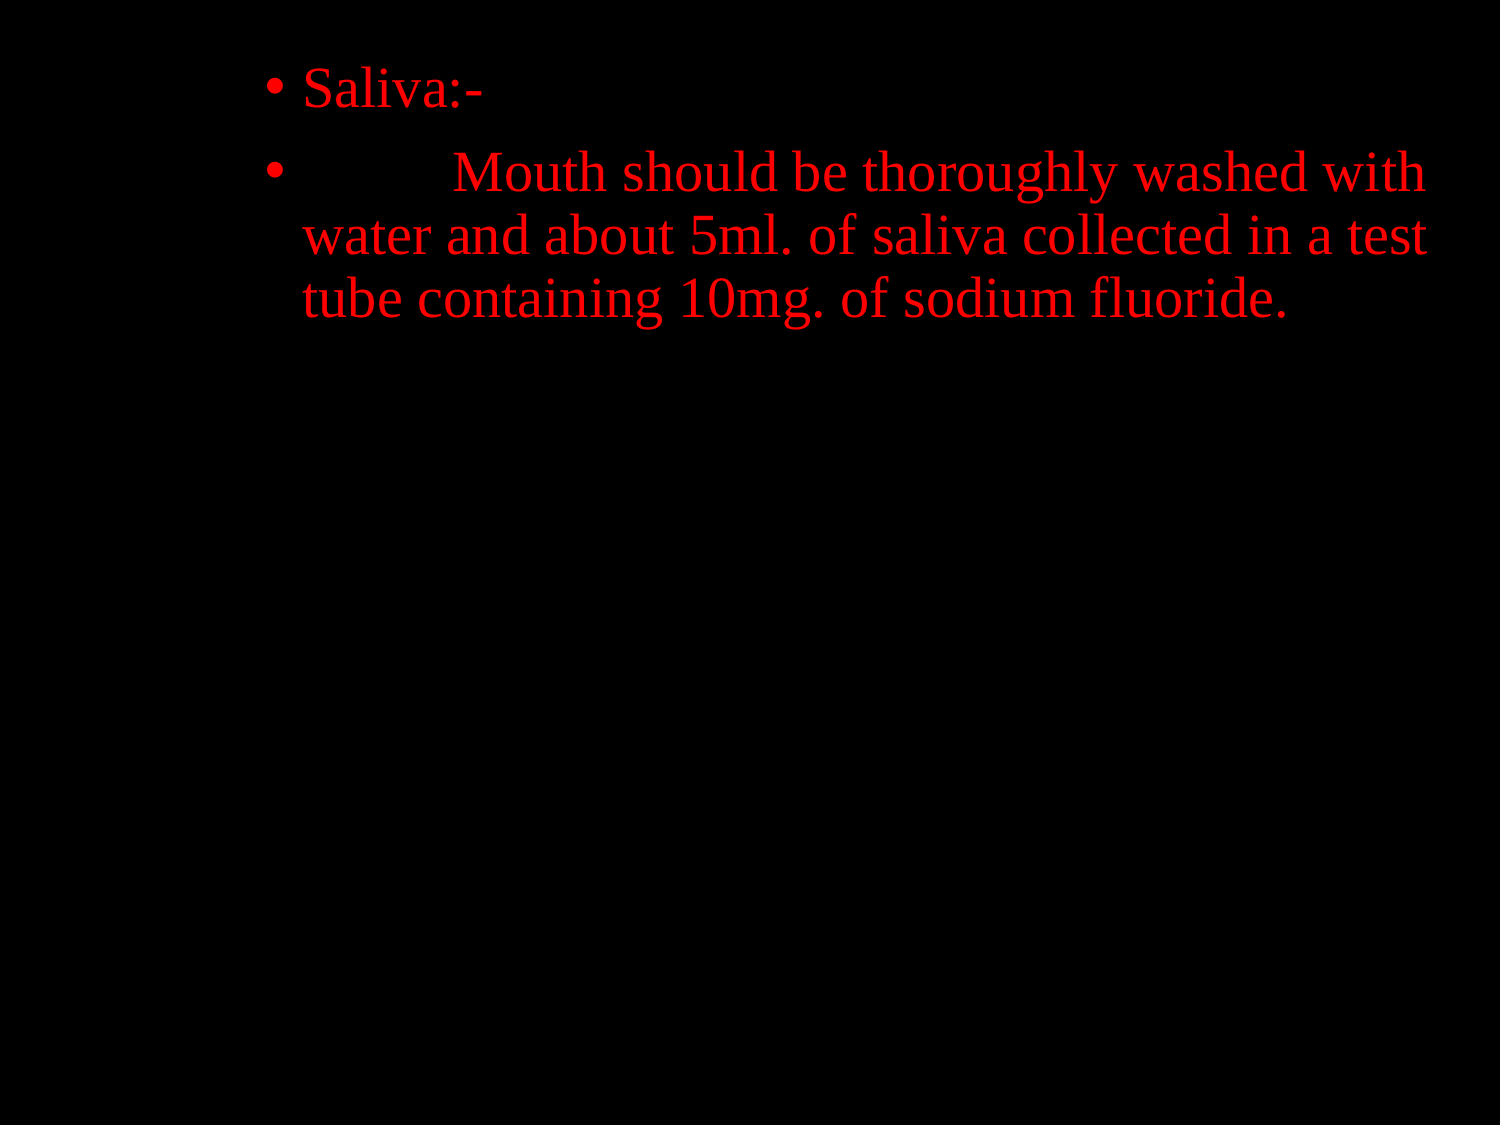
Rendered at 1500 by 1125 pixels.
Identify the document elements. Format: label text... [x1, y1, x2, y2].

list Saliva:- Mouth should be thoroughly washed with water and about 5ml. of saliva collected in a test tube containing 10mg. of sodium fluoride. [249, 49, 1500, 951]
